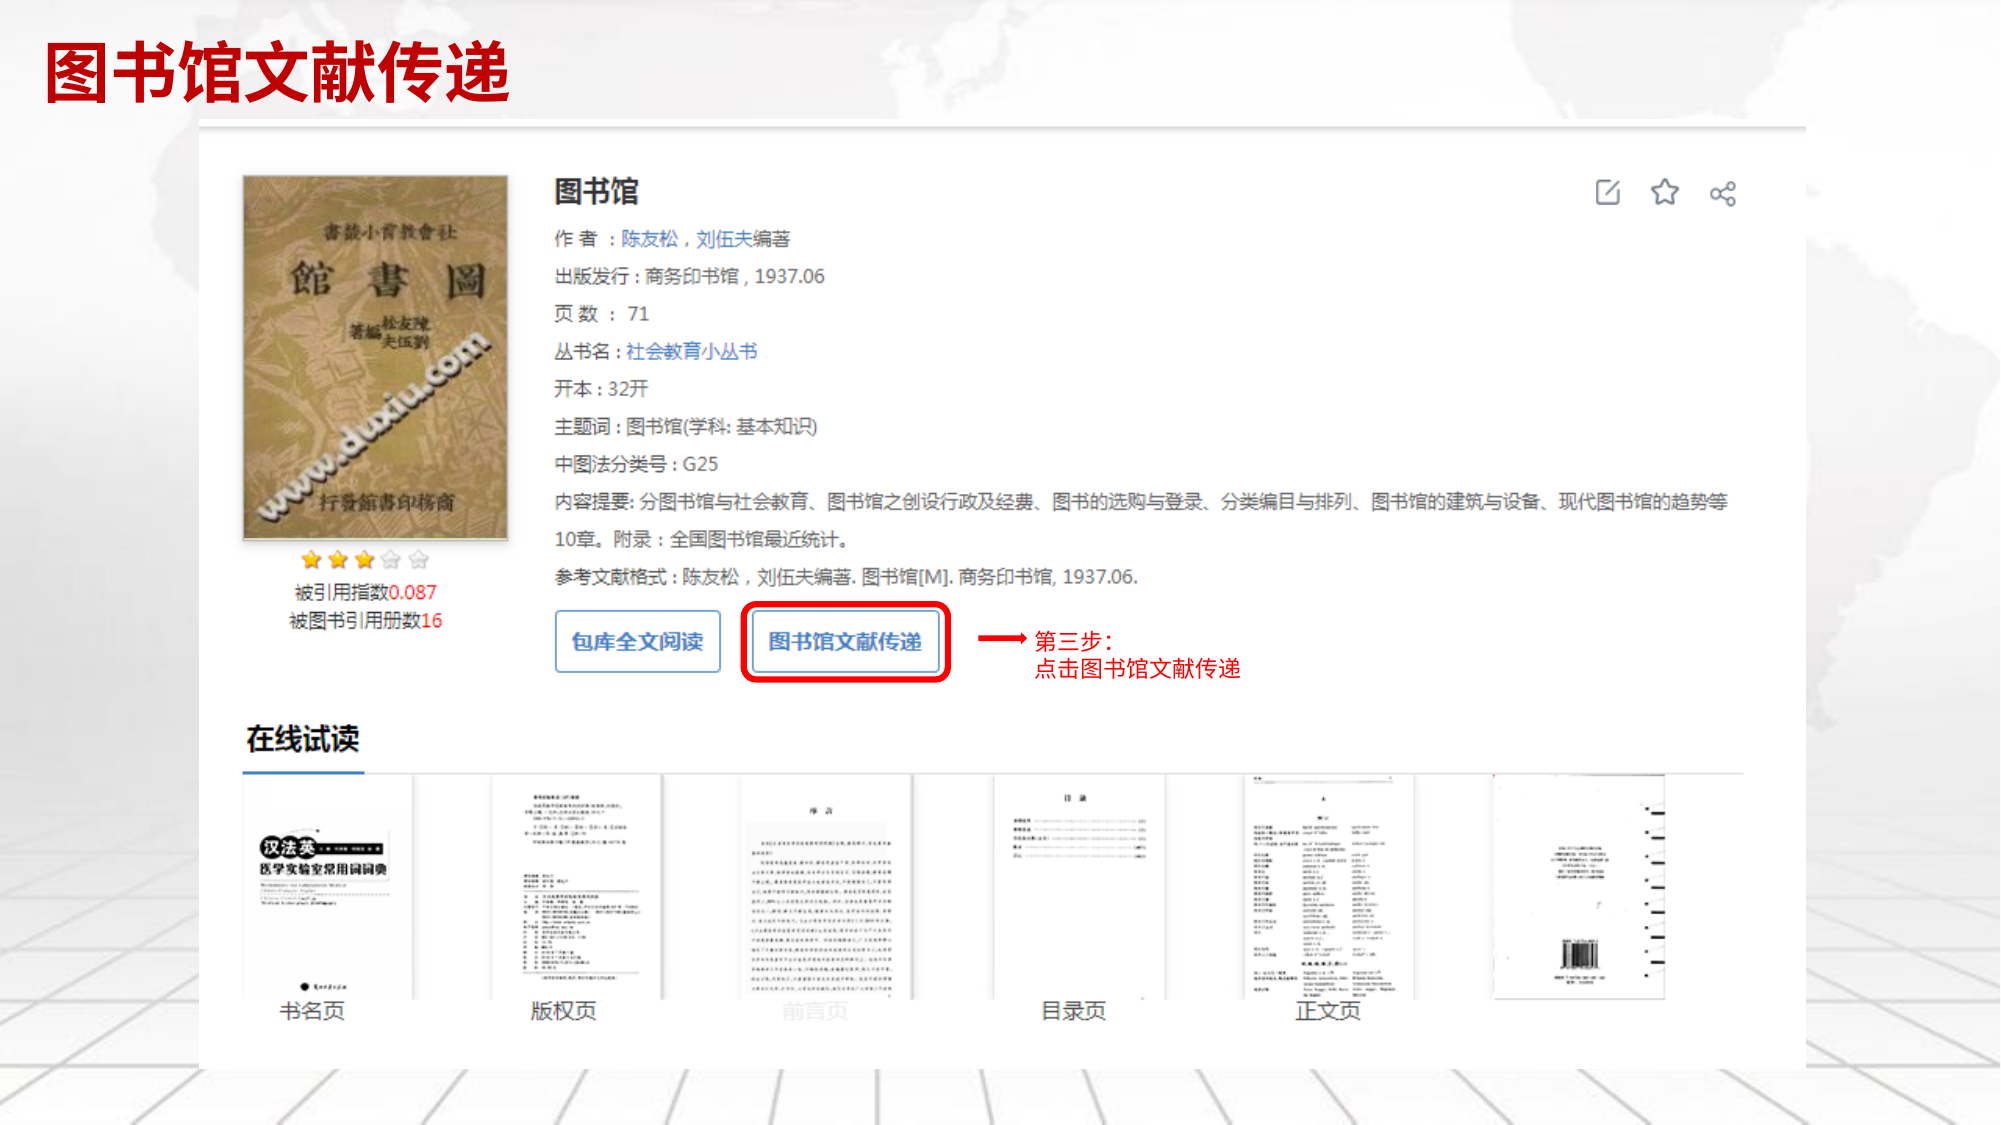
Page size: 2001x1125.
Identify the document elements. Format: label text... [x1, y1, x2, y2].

text_box 图书馆文献传递 [28, 23, 559, 119]
picture [0, 0, 2001, 1125]
